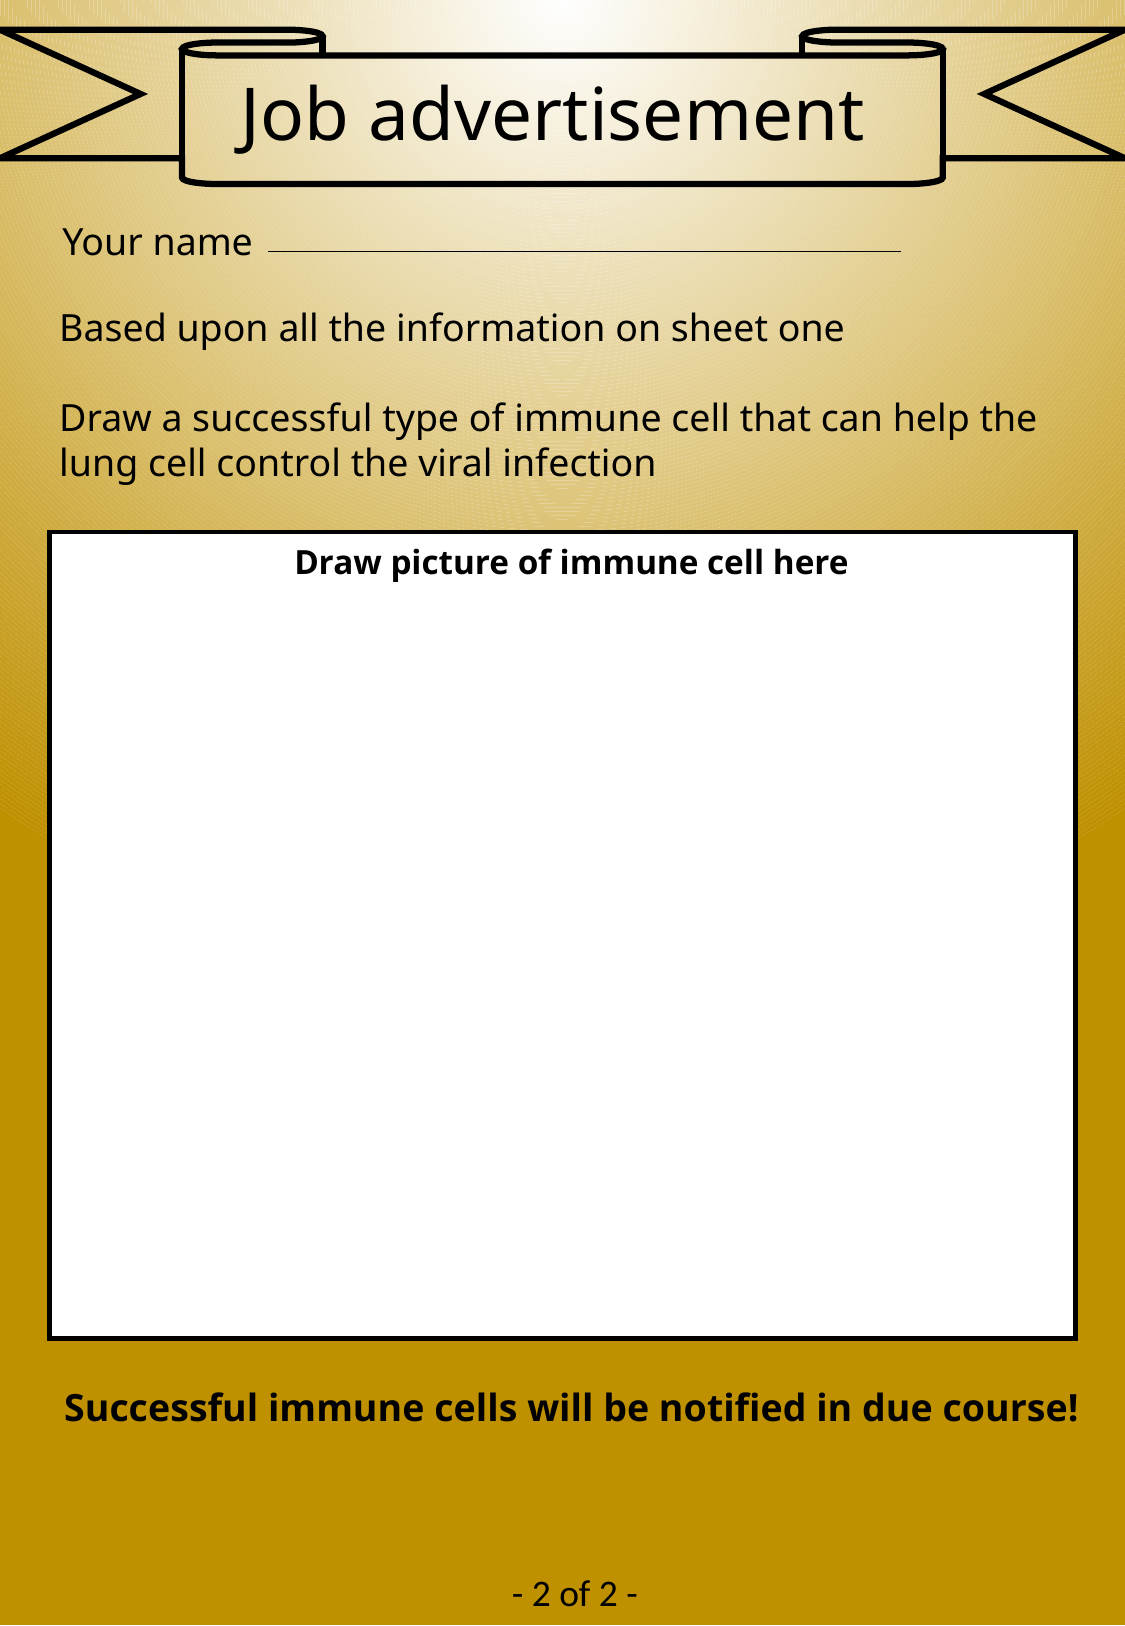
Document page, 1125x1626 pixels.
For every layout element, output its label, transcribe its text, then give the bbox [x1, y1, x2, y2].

text_box Successful immune cells will be notified in due course! [31, 1376, 1113, 1482]
text_box - 2 of 2 - [497, 1561, 673, 1622]
text_box Your name [47, 210, 269, 270]
text_box Based upon all the information on sheet one Draw a successful type of immune cell that can help the lung cell control the viral infection [44, 297, 1125, 492]
text_box Draw picture of immune cell here [196, 534, 948, 589]
text_box [0, 28, 1125, 186]
text_box [48, 531, 1077, 1339]
